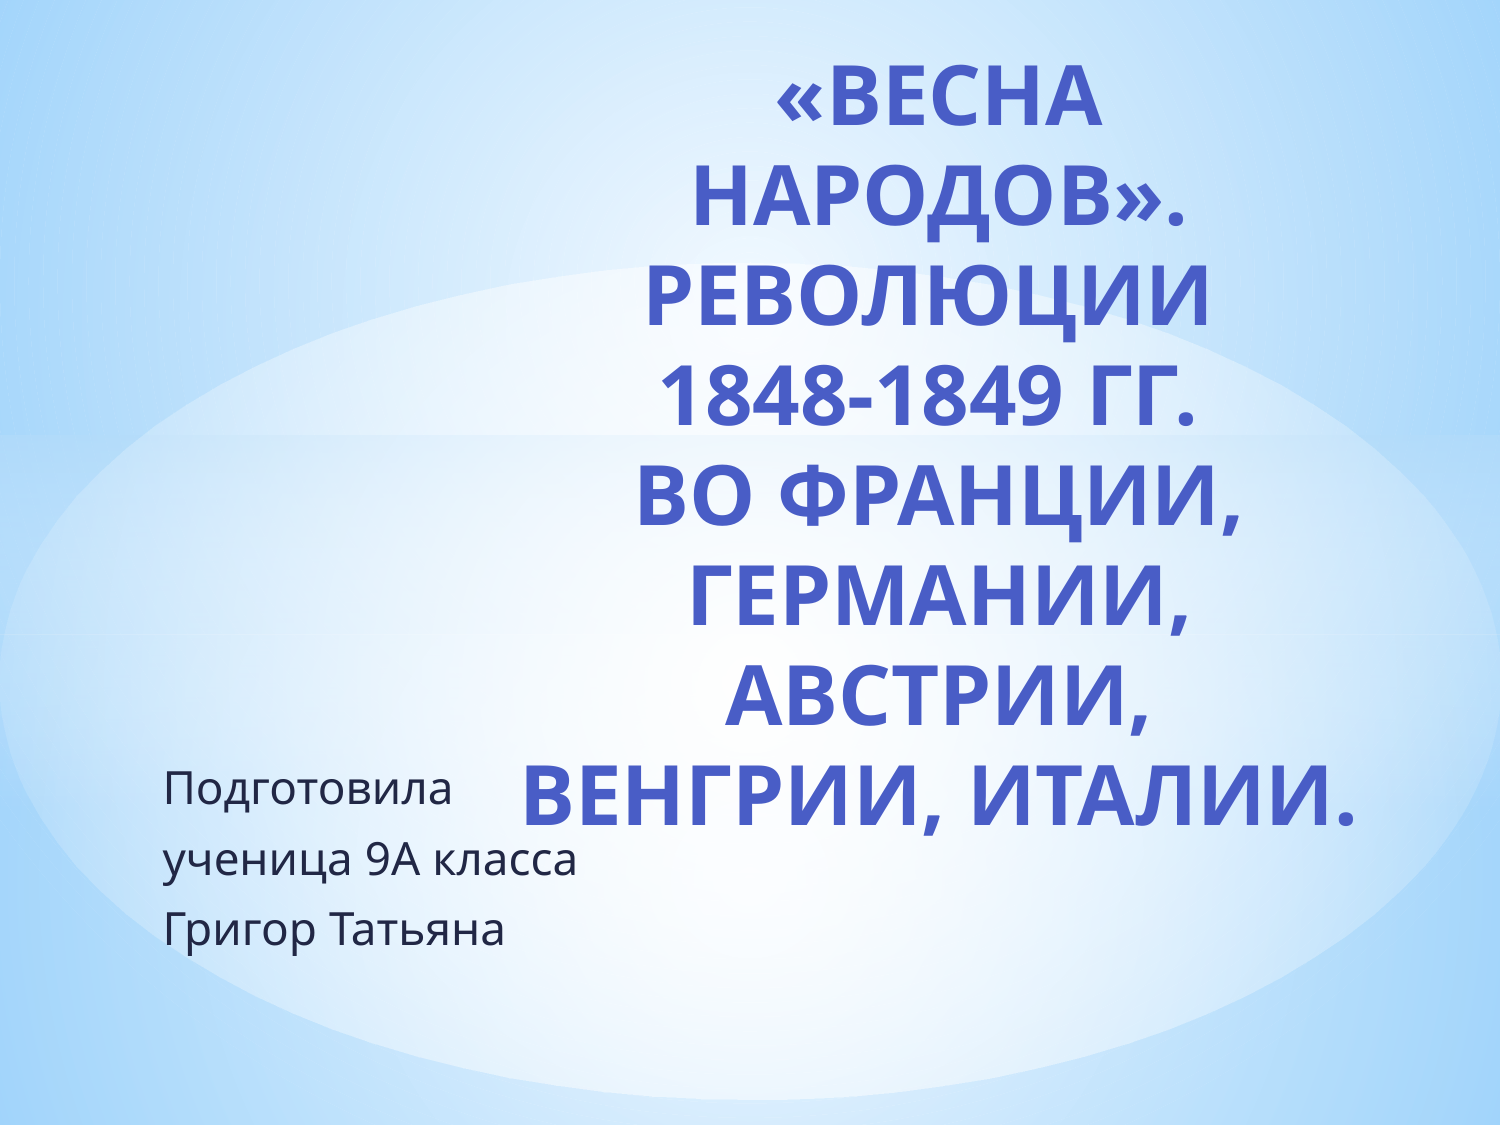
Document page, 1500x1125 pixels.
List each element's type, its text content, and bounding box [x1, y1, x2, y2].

text_box «Весна народов». Революции 1848-1849 гг. во Франции, Германии, Австрии, Венгрии, Италии. [501, 34, 1376, 850]
subtitle Подготовила ученица 9А класса Григор Татьяна [147, 751, 1073, 1062]
